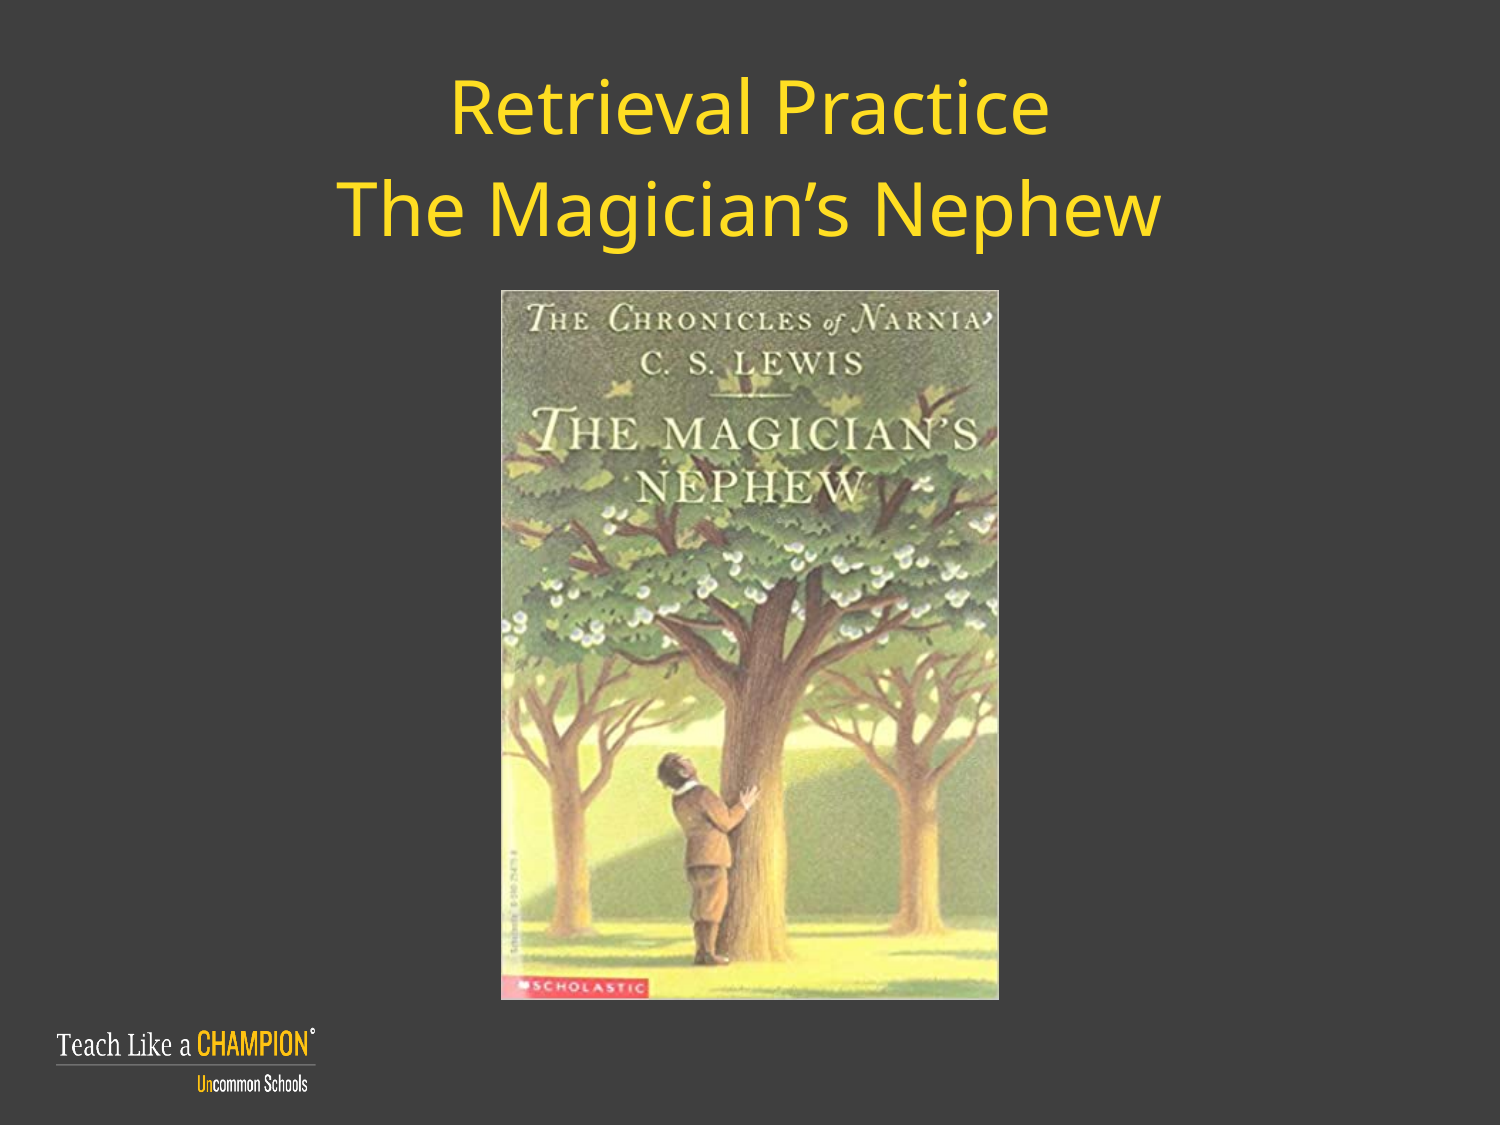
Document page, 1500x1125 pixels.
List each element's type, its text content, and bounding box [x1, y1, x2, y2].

picture [501, 290, 999, 1000]
title Retrieval Practice The Magician’s Nephew [131, 0, 1369, 313]
picture [54, 1024, 318, 1095]
